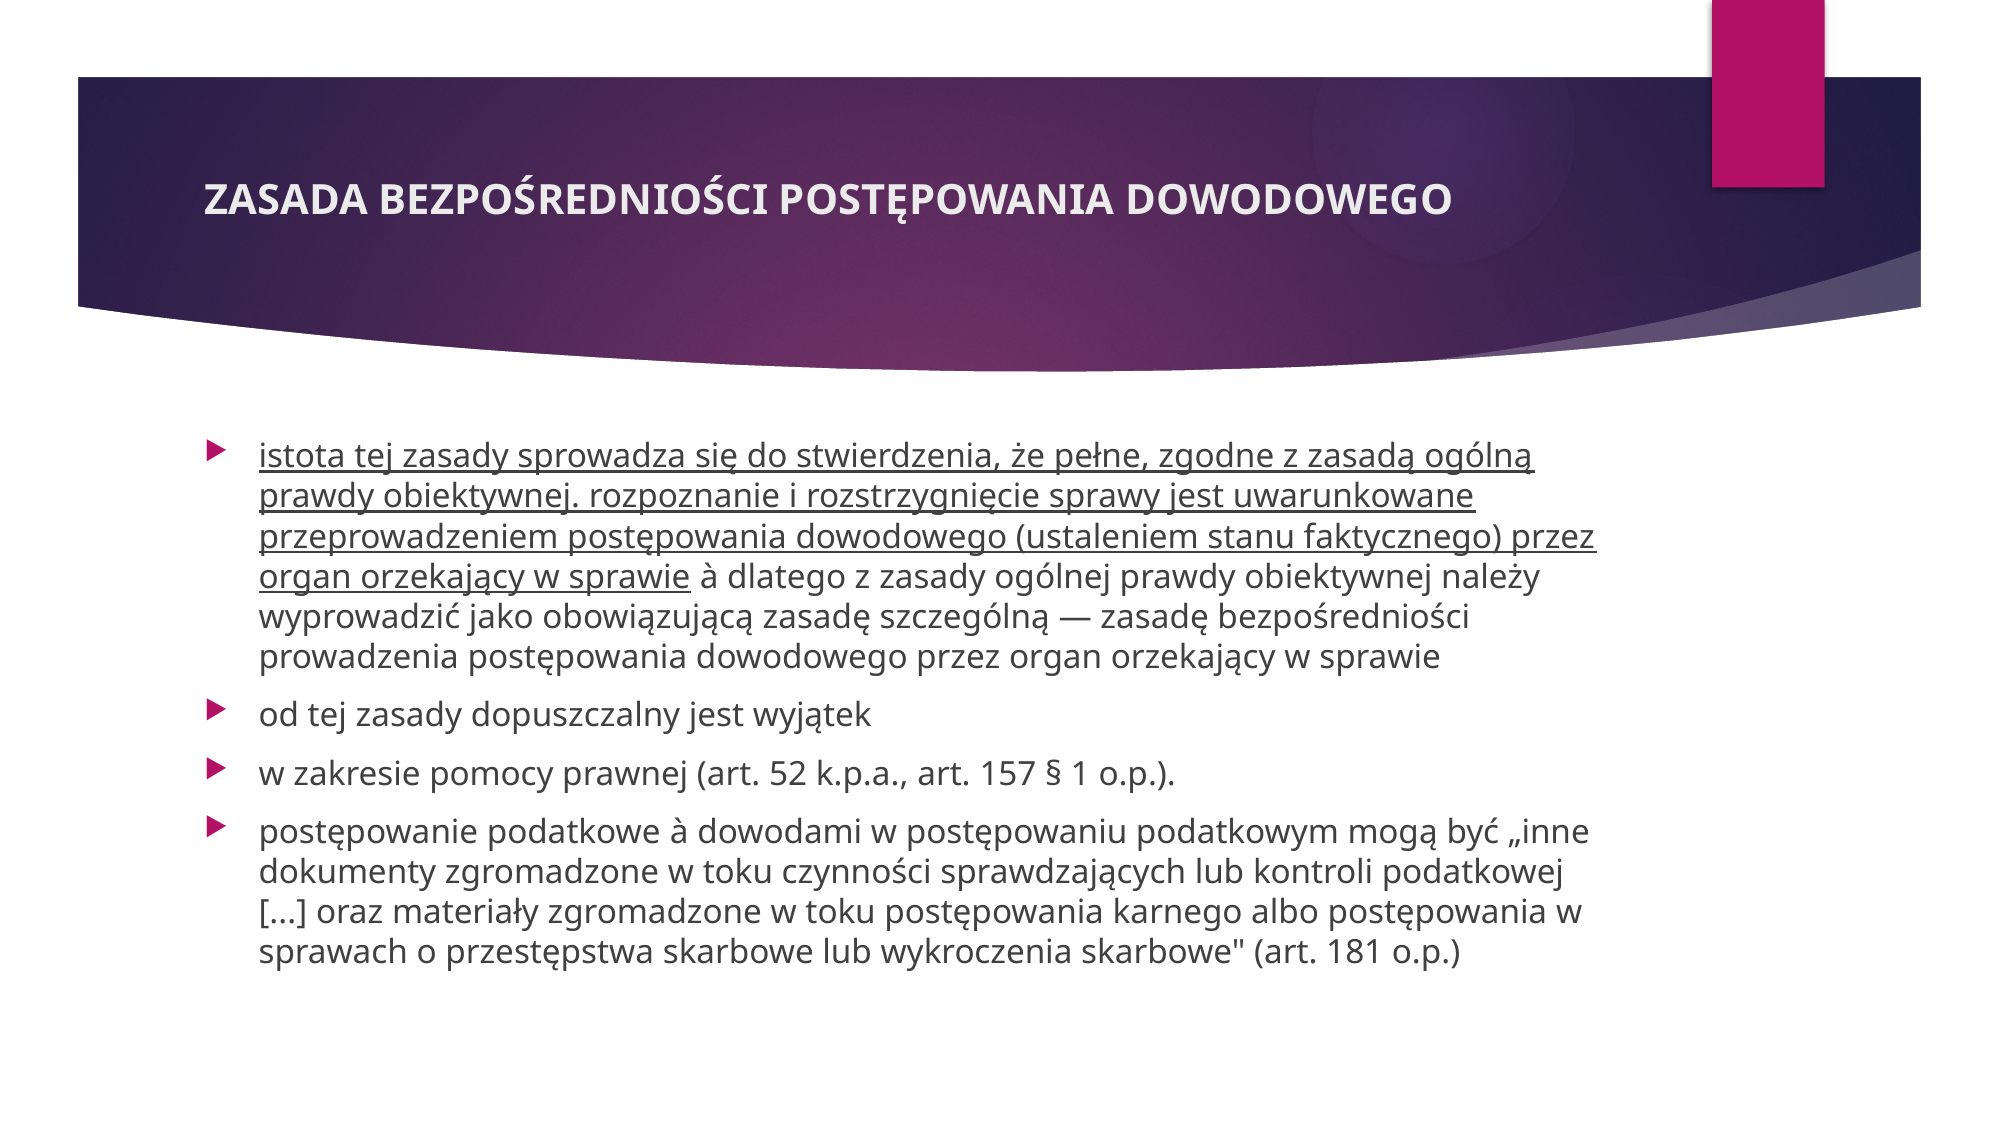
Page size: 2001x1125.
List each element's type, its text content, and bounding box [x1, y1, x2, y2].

title ZASADA BEZPOŚREDNIOŚCI POSTĘPOWANIA DOWODOWEGO [189, 159, 1627, 326]
list istota tej zasady sprowadza się do stwierdzenia, że pełne, zgodne z zasadą ogólną prawdy obiektywnej. rozpoznanie i rozstrzygnięcie sprawy jest uwarunkowane przeprowadzeniem postępowania dowodowego (ustaleniem stanu faktycznego) przez organ orzekający w sprawie à dlatego z zasady ogólnej prawdy obiektywnej należy wyprowadzić jako obowiązującą zasadę szczególną — zasadę bezpośredniości prowadzenia postępowania dowodowego przez organ orzekający w sprawie od tej zasady dopuszczalny jest wyjątek w zakresie pomocy prawnej (art. 52 k.p.a., art. 157 § 1 o.p.). postępowanie podatkowe à dowodami w postępowaniu podatkowym mogą być „inne dokumenty zgromadzone w toku czynności sprawdzających lub kontroli podatkowej [...] oraz materiały zgromadzone w toku postępowania karnego albo postępowania w sprawach o przestępstwa skarbowe lub wykroczenia skarbowe" (art. 181 o.p.) [189, 427, 1638, 988]
